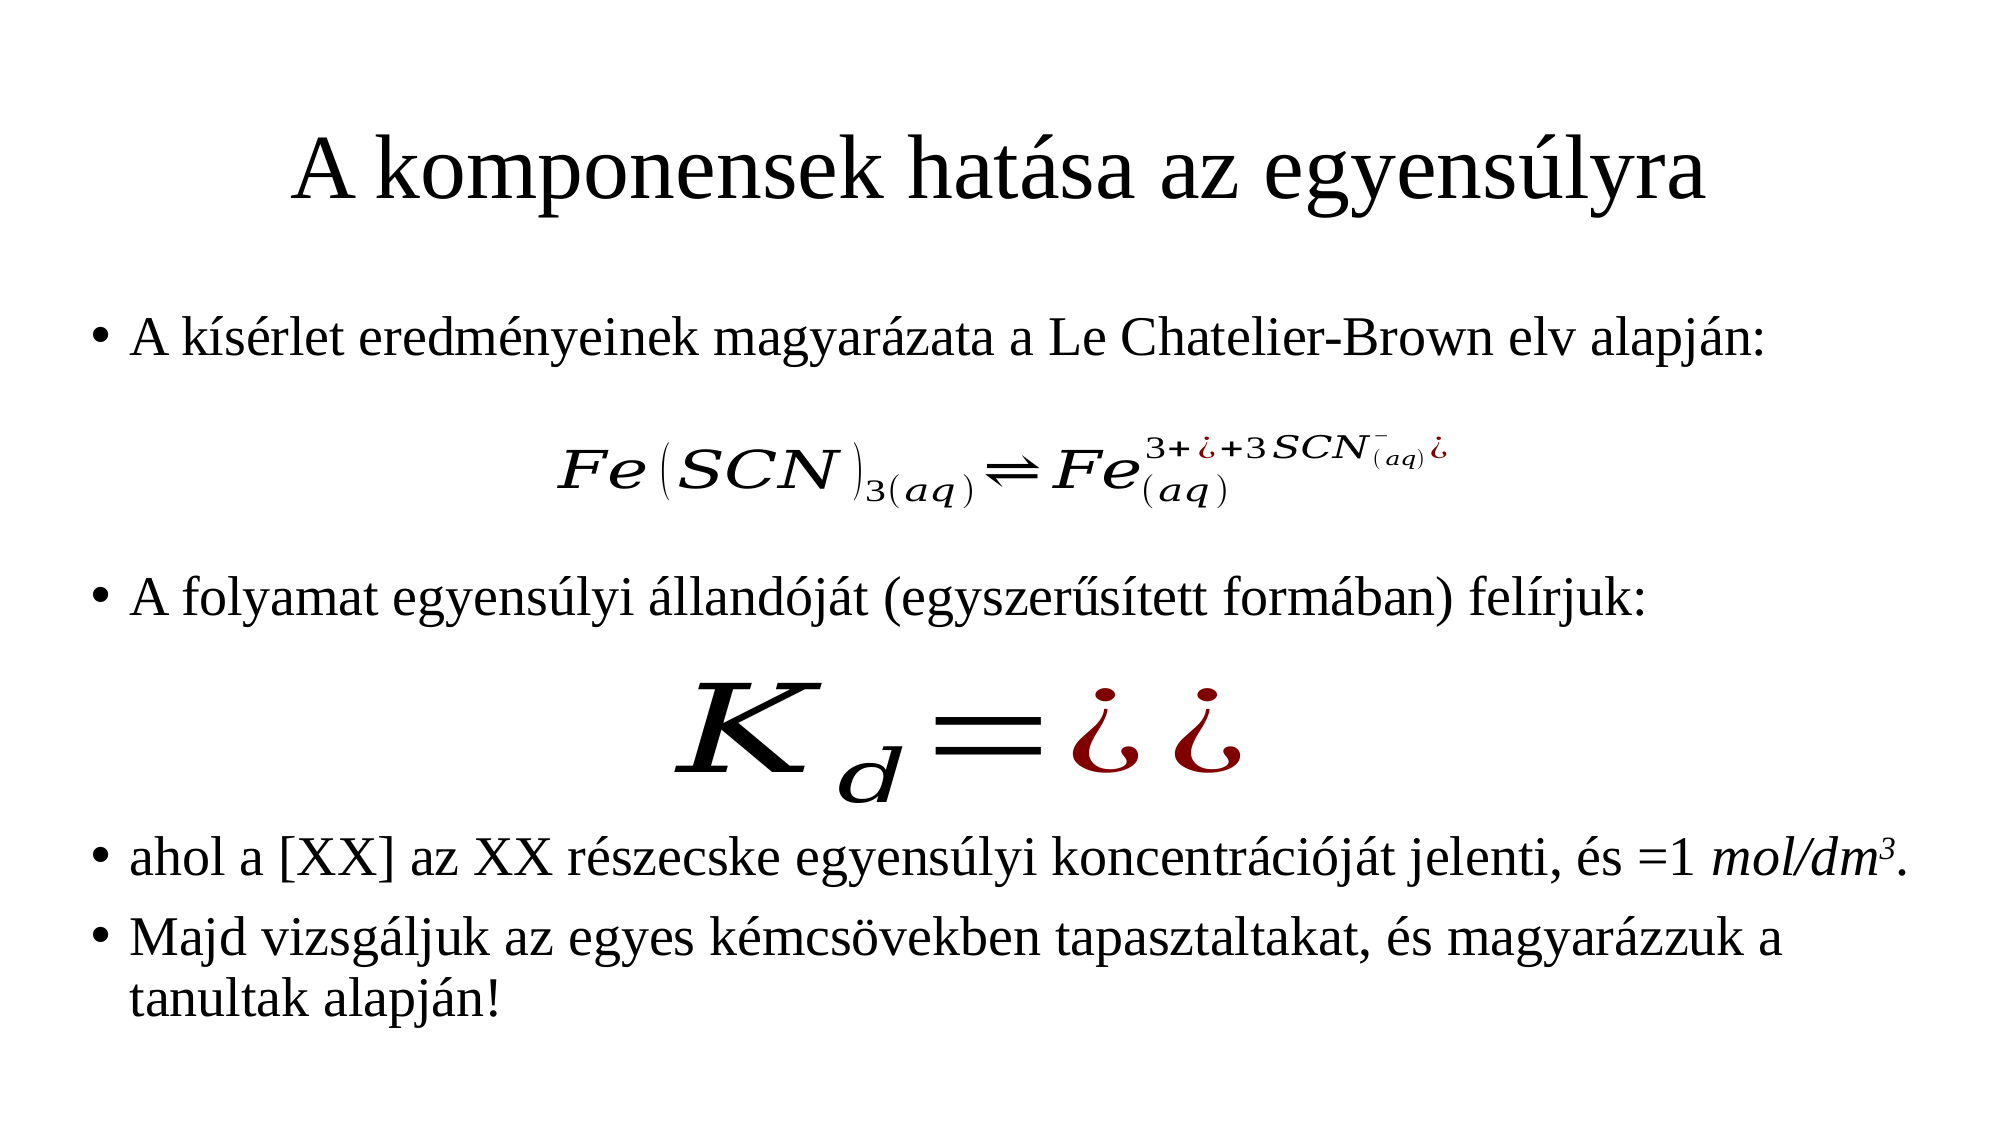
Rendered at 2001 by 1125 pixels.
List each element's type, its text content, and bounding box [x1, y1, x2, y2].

title A komponensek hatása az egyensúlyra [137, 59, 1863, 278]
